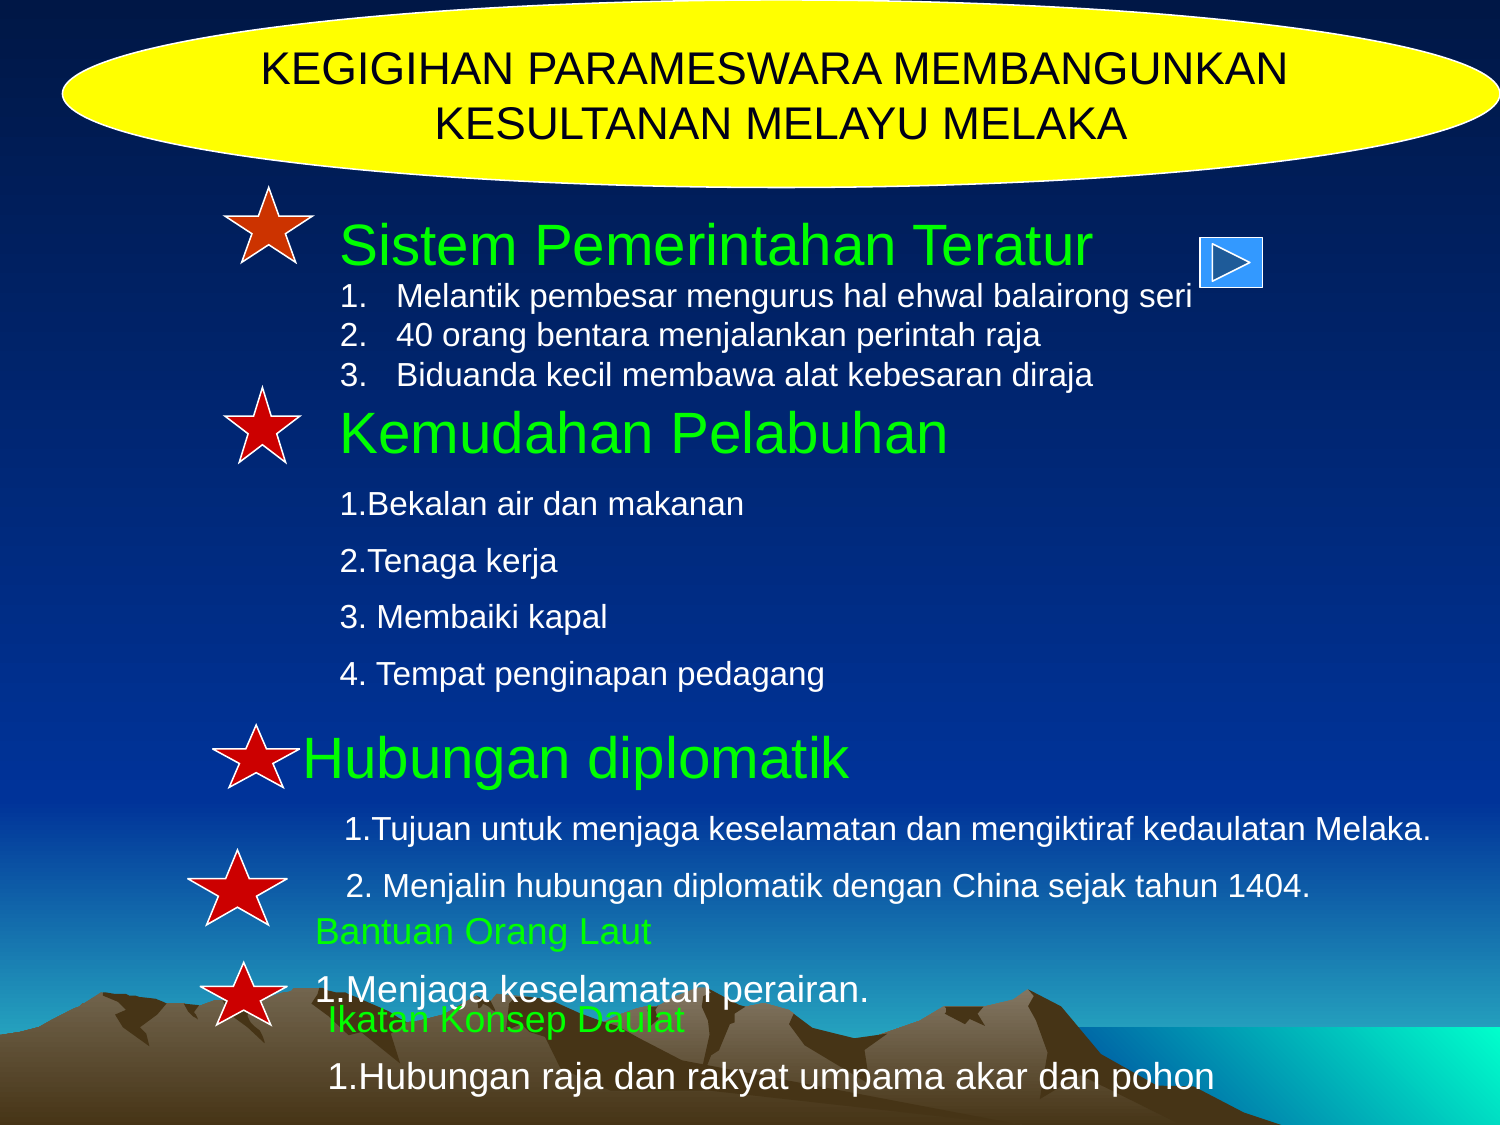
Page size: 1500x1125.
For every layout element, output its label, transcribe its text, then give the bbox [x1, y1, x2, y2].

text_box Bantuan Orang Laut 1.Menjaga keselamatan perairan. [299, 899, 1063, 1018]
text_box 1.Bekalan air dan makanan 2.Tenaga kerja 3. Membaiki kapal 4. Tempat penginapan pedagang [324, 474, 988, 712]
text_box [187, 849, 288, 925]
text_box [224, 187, 313, 263]
text_box Melantik pembesar mengurus hal ehwal balairong seri 40 orang bentara menjalankan perintah raja Biduanda kecil membawa alat kebesaran diraja [325, 266, 1210, 401]
text_box [212, 724, 287, 788]
text_box [224, 387, 300, 463]
text_box Ikatan Konsep Daulat 1.Hubungan raja dan rakyat umpama akar dan pohon [312, 987, 1325, 1105]
text_box 1.Tujuan untuk menjaga keselamatan dan mengiktiraf kedaulatan Melaka. 2. Menjalin hubungan diplomatik dengan China sejak tahun 1404. [312, 799, 1500, 912]
text_box KEGIGIHAN PARAMESWARA MEMBANGUNKAN KESULTANAN MELAYU MELAKA [62, 0, 1500, 188]
text_box Sistem Pemerintahan Teratur [324, 200, 1338, 285]
text_box [199, 962, 288, 1025]
text_box Kemudahan Pelabuhan [324, 387, 988, 473]
text_box Hubungan diplomatik [287, 712, 1063, 798]
text_box [1199, 237, 1263, 288]
